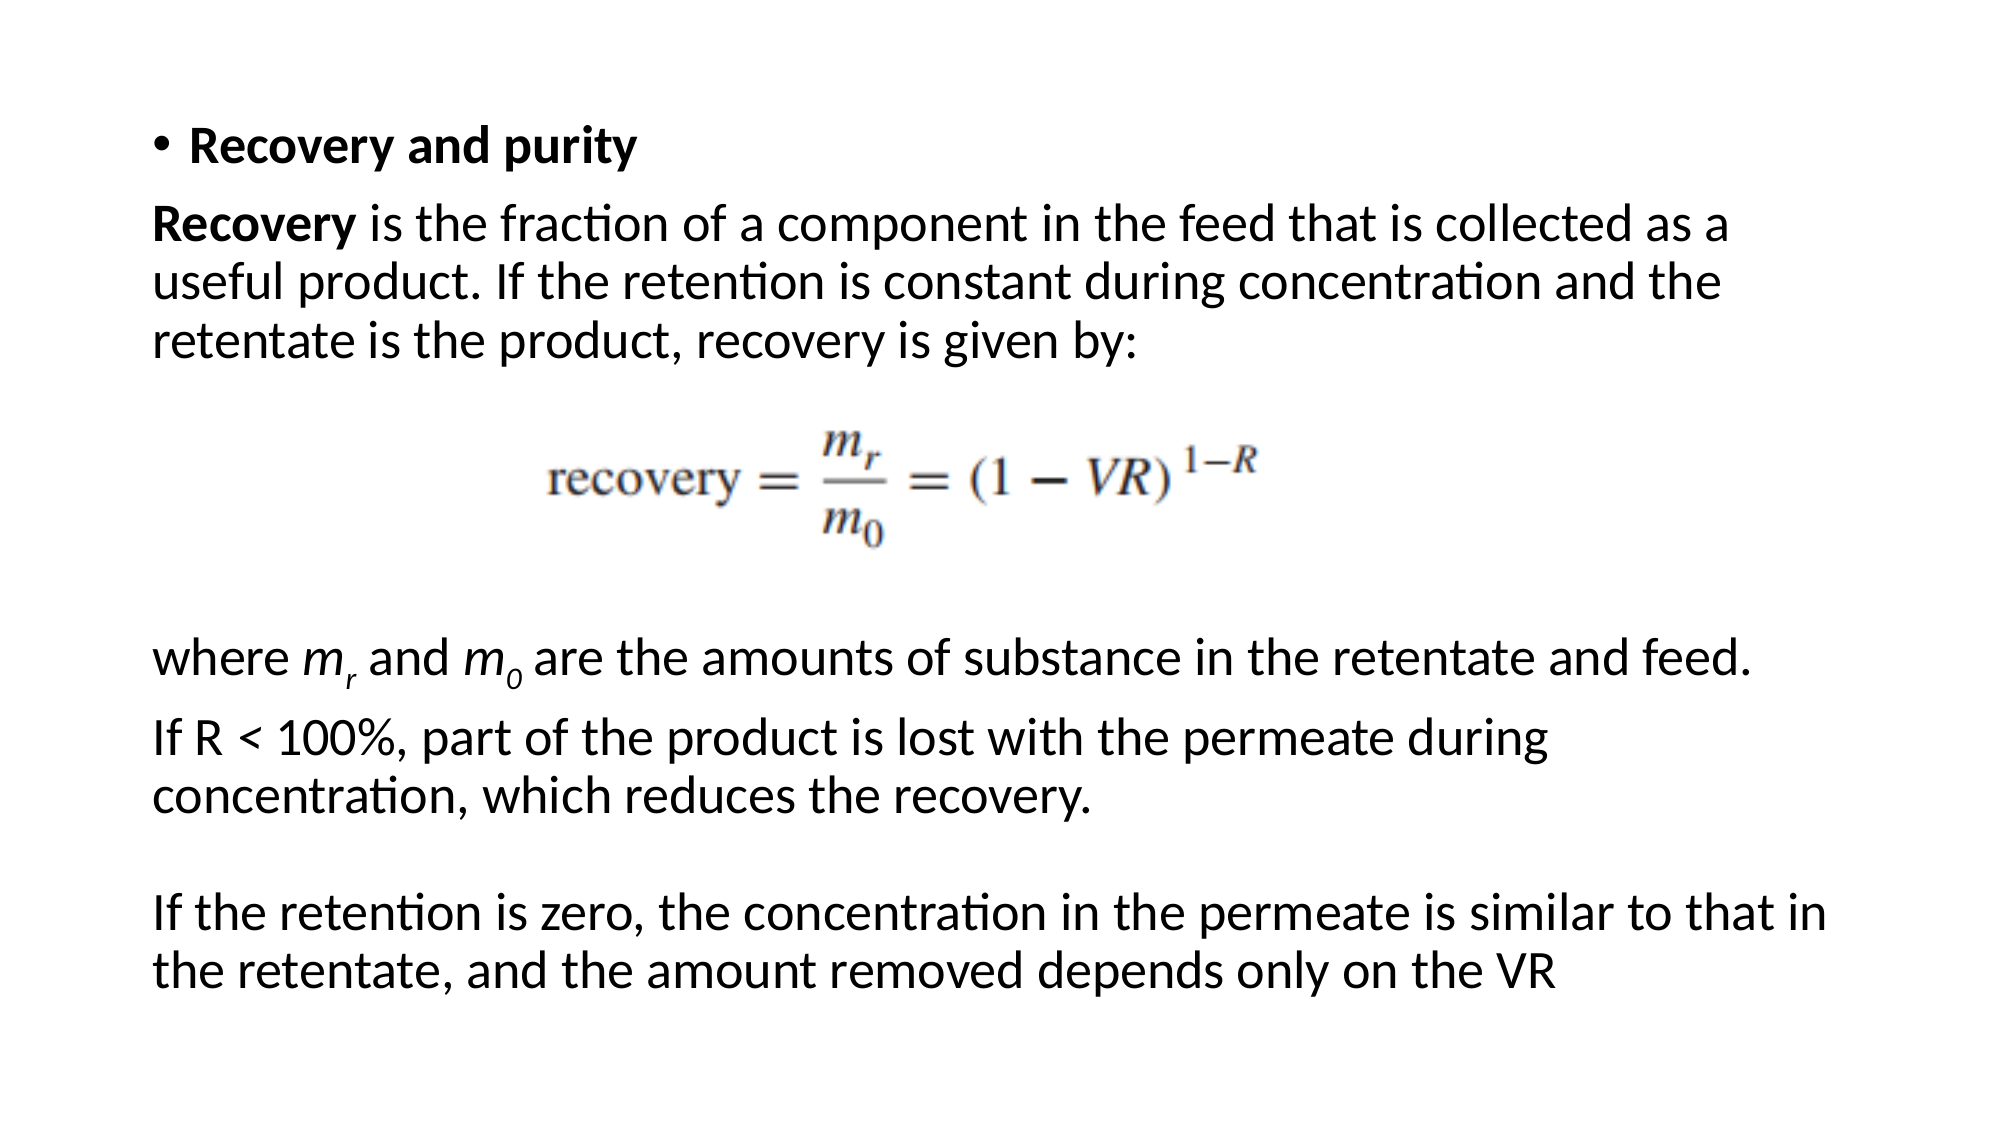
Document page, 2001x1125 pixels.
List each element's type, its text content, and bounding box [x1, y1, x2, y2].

picture [458, 419, 1323, 584]
list Recovery and purity Recovery is the fraction of a component in the feed that is collected as a useful product. If the retention is constant during concentration and the retentate is the product, recovery is given by: where mr and m0 are the amounts of substance in the retentate and feed. If R < 100%, part of the product is lost with the permeate during concentration, which reduces the recovery. If the retention is zero, the concentration in the permeate is similar to that in the retentate, and the amount removed depends only on the VR [137, 109, 1863, 1014]
